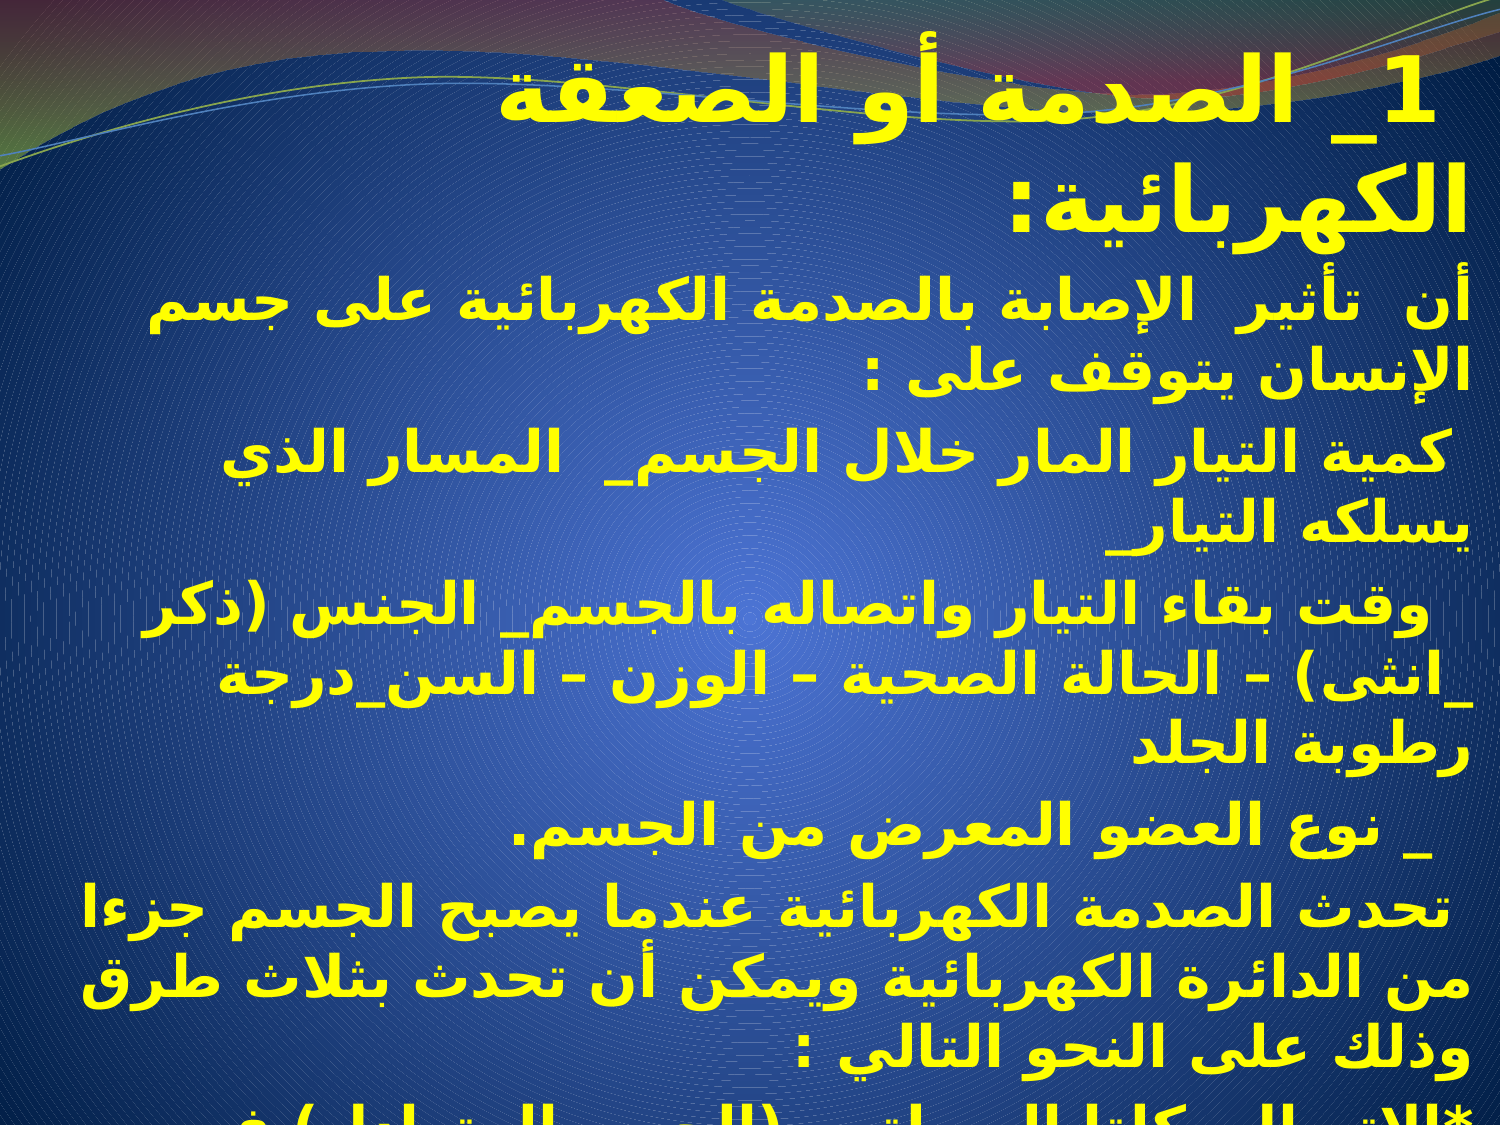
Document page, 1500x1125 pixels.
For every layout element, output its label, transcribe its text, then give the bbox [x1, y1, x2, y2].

subtitle 1_ الصدمة أو الصعقة الكهربائية: أن تأثير الإصابة بالصدمة الكهربائية على جسم الإنسان يتوقف على : كمية التيار المار خلال الجسم_ المسار الذي يسلكه التيار_ وقت بقاء التيار واتصاله بالجسم_ الجنس (ذكر _انثى) – الحالة الصحية – الوزن – السن_درجة رطوبة الجلد _ نوع العضو المعرض من الجسم. تحدث الصدمة الكهربائية عندما يصبح الجسم جزءا من الدائرة الكهربائية ويمكن أن تحدث بثلاث طرق وذلك على النحو التالي : *الاتصال بكلتا الوصلتين (الحي والمتعادل) في نفس الوقت ، والجسم في هذه الحالة يشبه فتيلة لمبة أو لفات موتور ويعتبر الجسم في هذه الحالة مقاومة ويمر به التيار الكهربائي *الاتصال بالموصل الحامل للتيار الحي) Hot Wire ويعتبر الجسم في هذه الحالة وصلة أرضية). *القصر الكهربائي عندما تلامس الوصلة الحية (Hot Wire) الأجزاء المعدنية (ماسك – إطار – يد أو غلاف الآلة أو المعدة الكهربائية) وتصبح محملة بالطاقة الكهربائية وبمجرد لمسها تحدث الصدمة الكهربائية. [23, 23, 1477, 1102]
